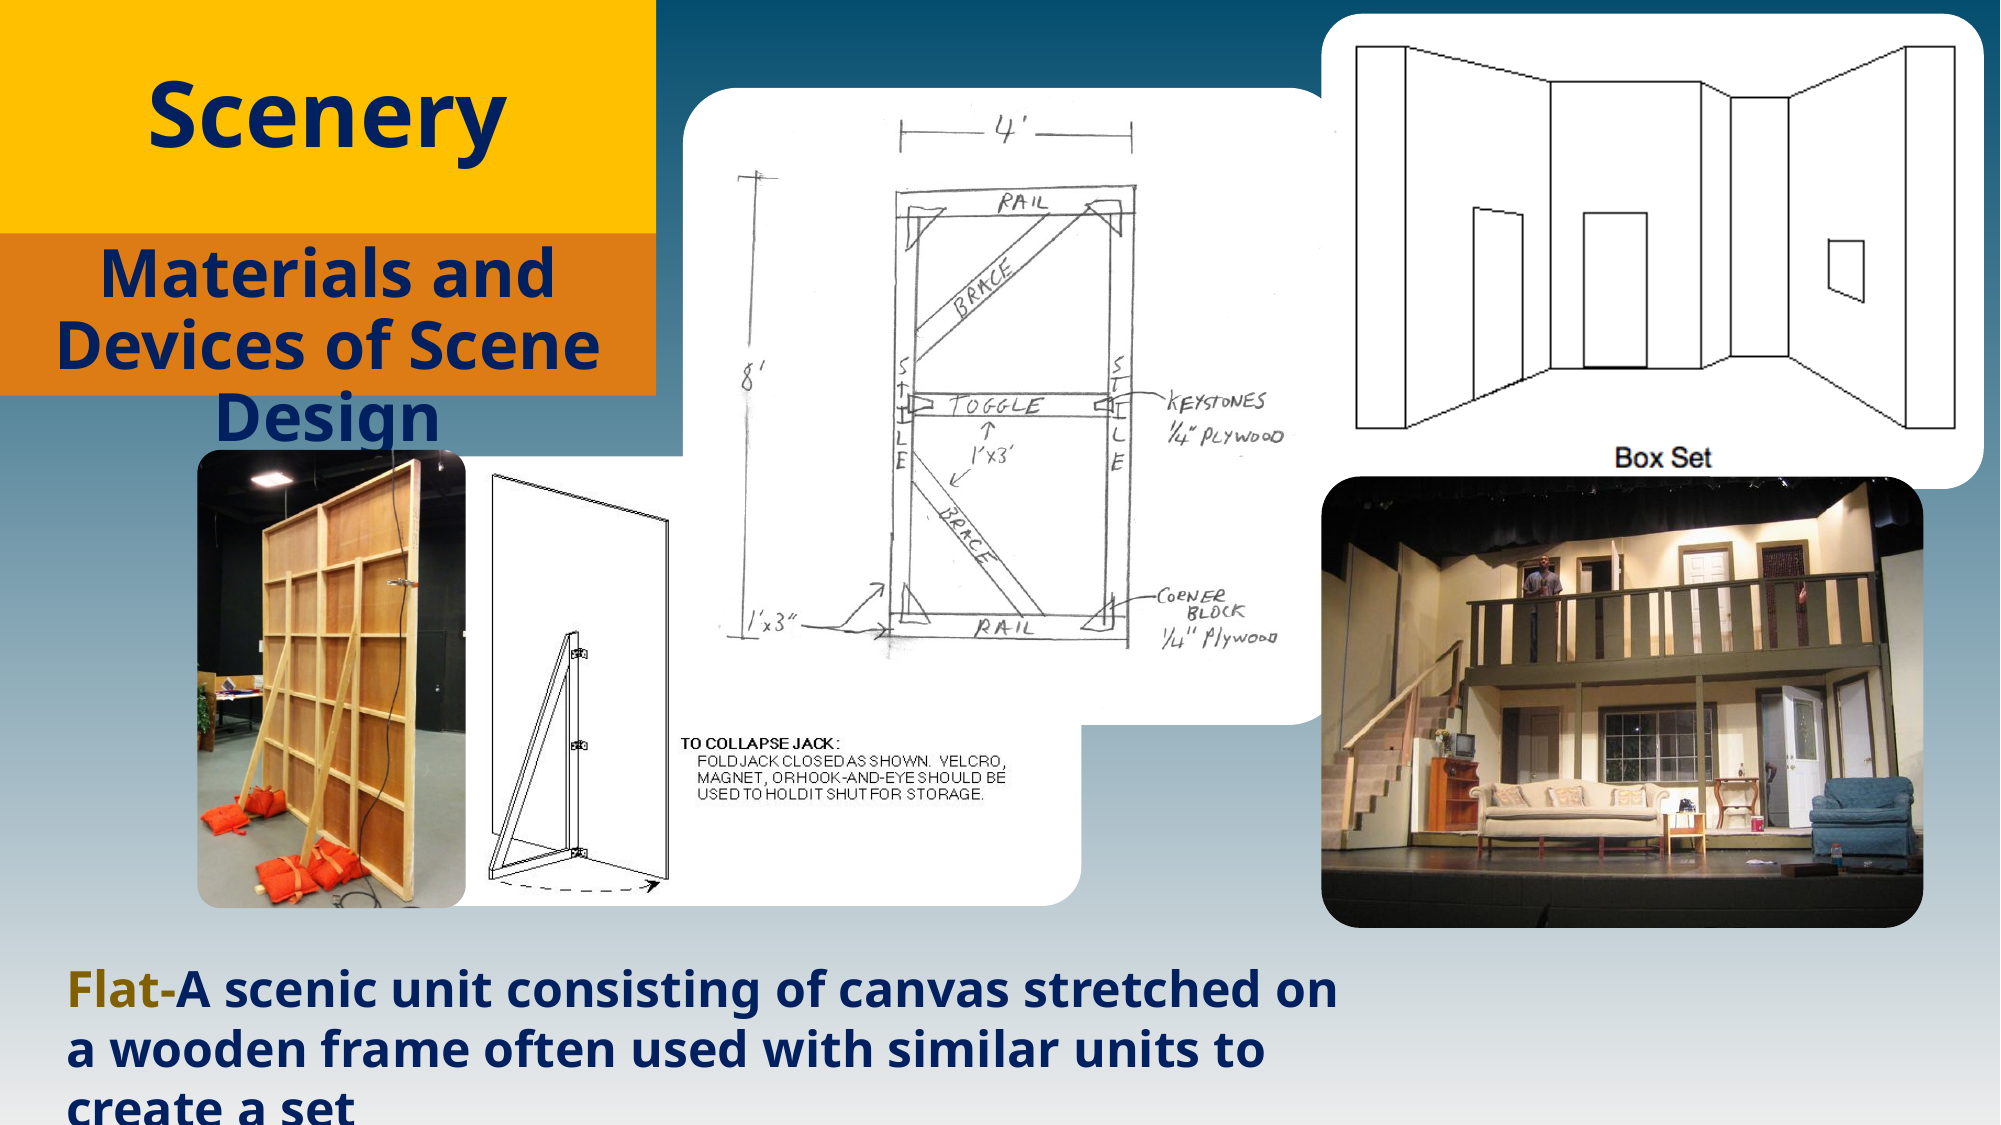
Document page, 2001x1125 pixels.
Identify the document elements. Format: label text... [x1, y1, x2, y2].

text_box Scenery [0, 0, 657, 234]
picture [197, 14, 1984, 929]
subtitle Materials and Devices of Scene Design [0, 234, 657, 396]
text_box Flat-A scenic unit consisting of canvas stretched on a wooden frame often used with similar units to create a set [51, 949, 1387, 1125]
